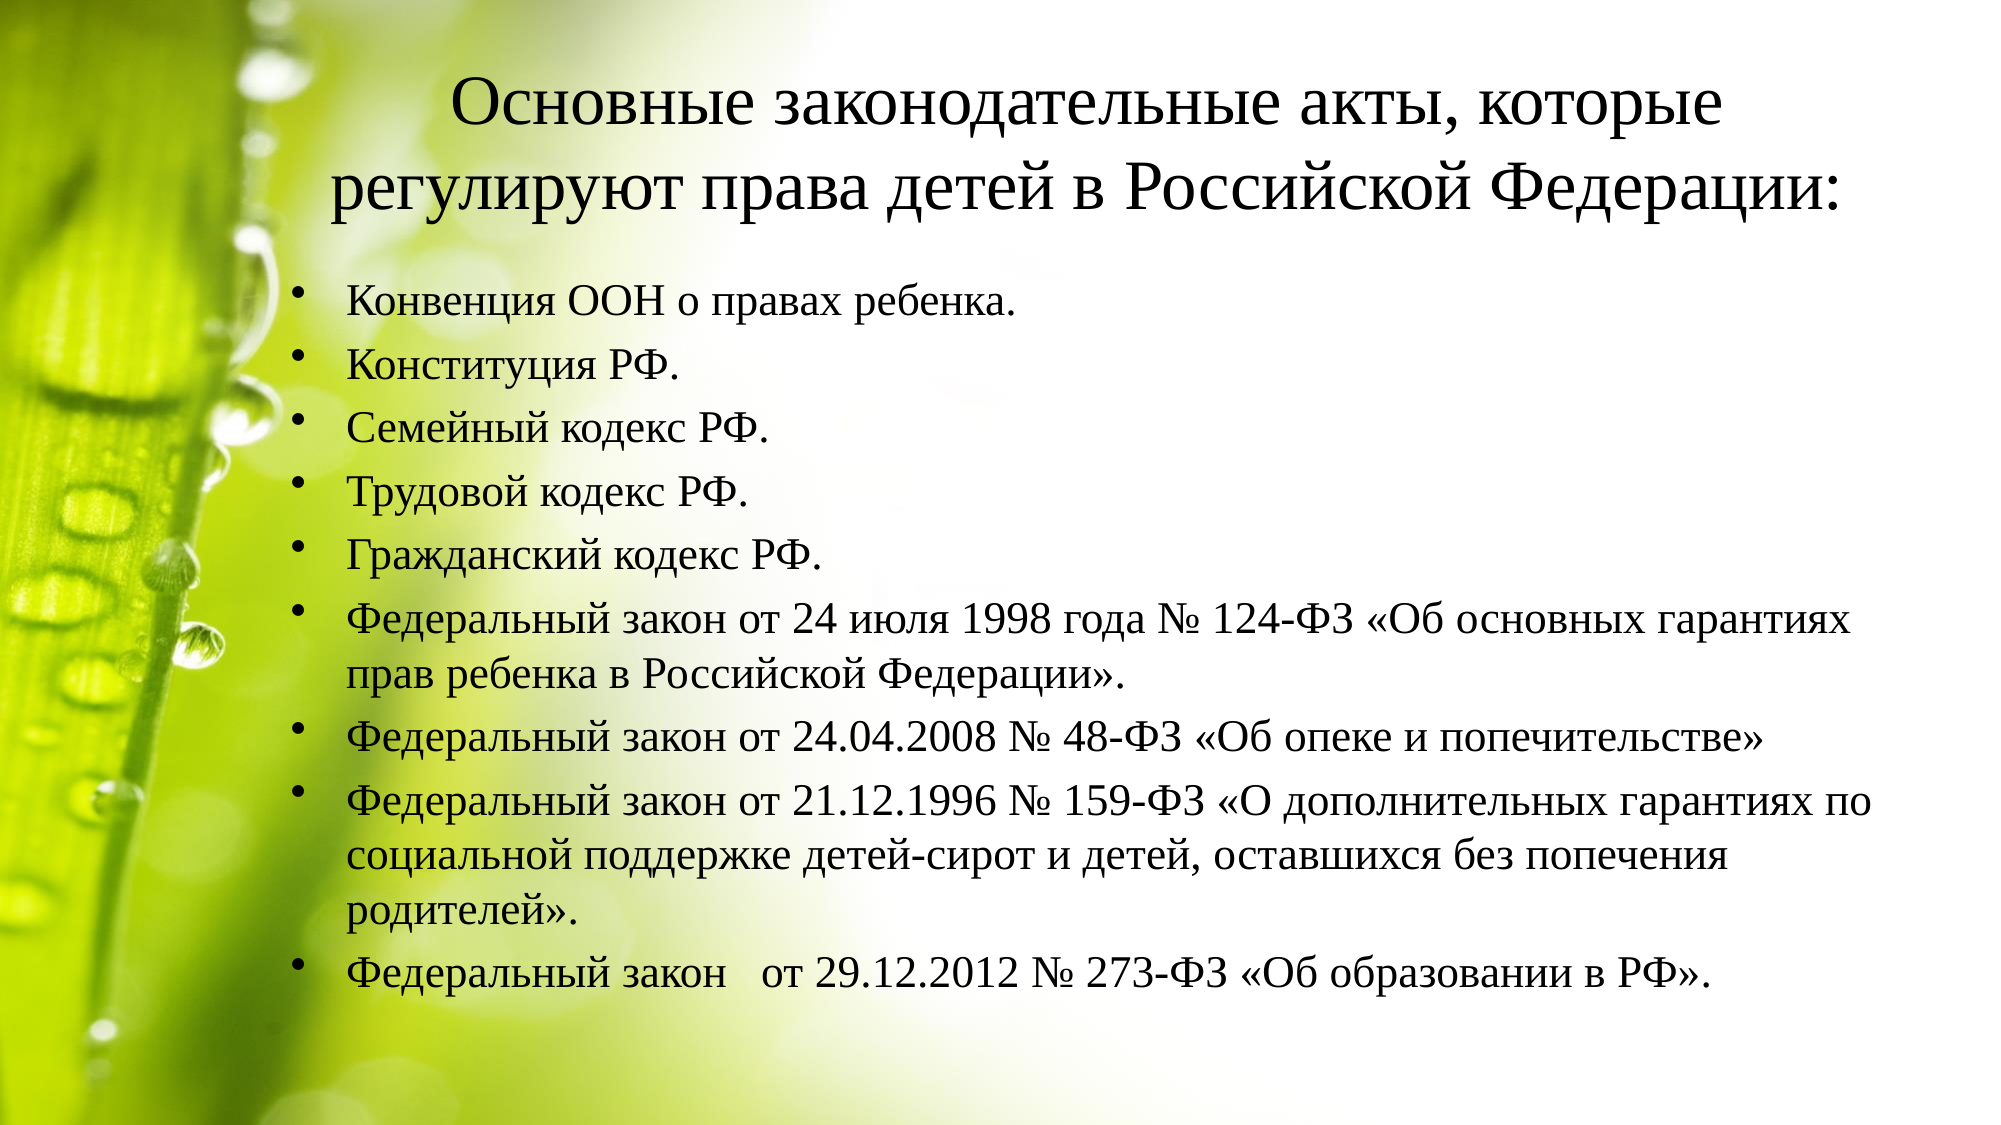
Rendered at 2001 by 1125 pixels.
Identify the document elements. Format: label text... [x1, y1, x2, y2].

title Основные законодательные акты, которые регулируют права детей в Российской Федерации: [275, 45, 1900, 233]
list Конвенция ООН о правах ребенка. Конституция РФ. Семейный кодекс РФ. Трудовой кодекс РФ. Гражданский кодекс РФ. Федеральный закон от 24 июля 1998 года № 124-ФЗ «Об основных гарантиях прав ребенка в Российской Федерации». Федеральный закон от 24.04.2008 № 48-ФЗ «Об опеке и попечительстве» Федеральный закон от 21.12.1996 № 159-ФЗ «О дополнительных гарантиях по социальной поддержке детей-сирот и детей, оставшихся без попечения родителей». Федеральный закон от 29.12.2012 № 273-ФЗ «Об образовании в РФ». [275, 262, 1900, 1005]
picture [0, 0, 1540, 1125]
